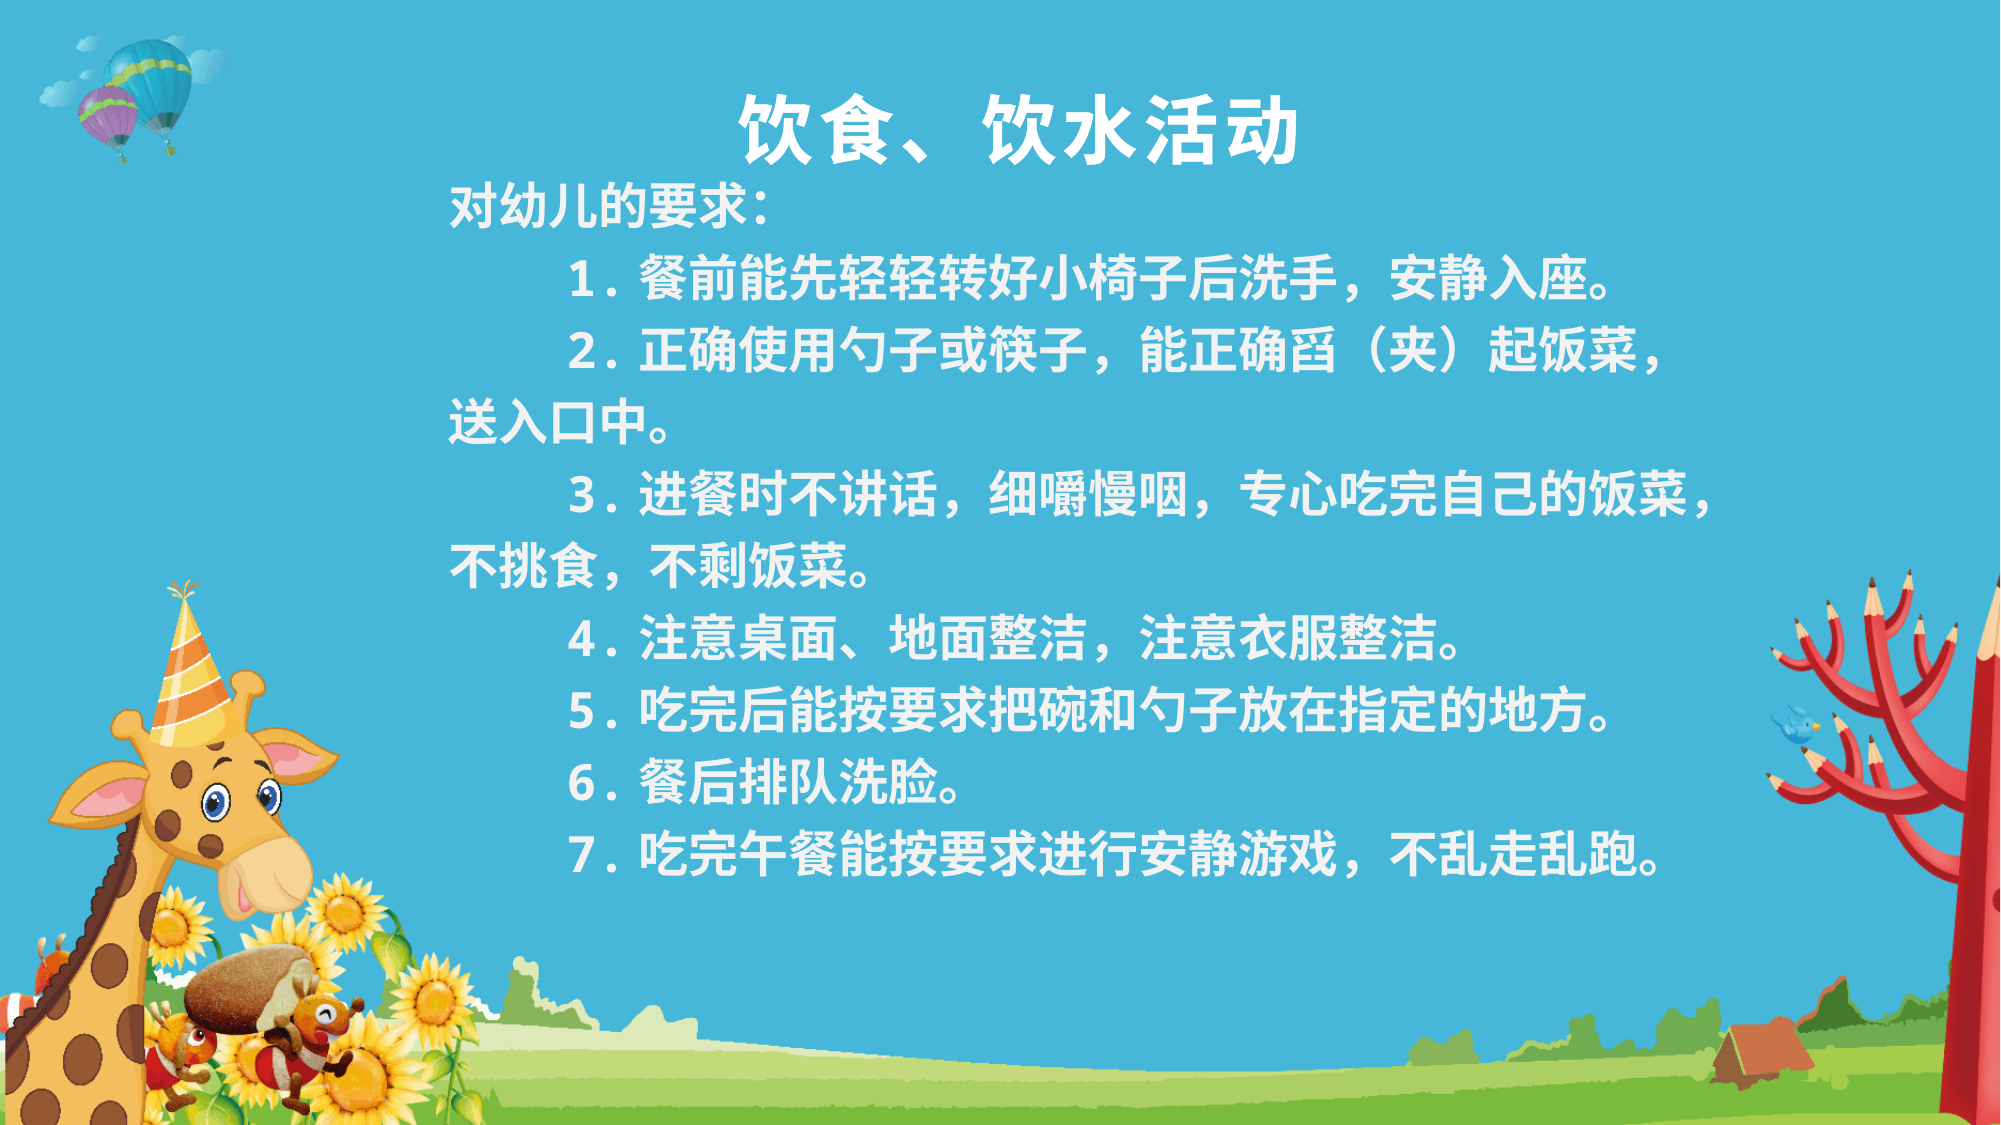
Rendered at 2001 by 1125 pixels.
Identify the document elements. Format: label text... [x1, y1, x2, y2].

picture [0, 0, 2001, 1125]
text_box 对幼儿的要求： 1.餐前能先轻轻转好小椅子后洗手，安静入座。 2.正确使用勺子或筷子，能正确舀（夹）起饭菜，送入口中。 3.进餐时不讲话，细嚼慢咽，专心吃完自己的饭菜，不挑食，不剩饭菜。 4.注意桌面、地面整洁，注意衣服整洁。 5.吃完后能按要求把碗和勺子放在指定的地方。 6.餐后排队洗脸。 7.吃完午餐能按要求进行安静游戏，不乱走乱跑。 [433, 155, 1716, 759]
text_box 饮食、饮水活动 [620, 57, 1416, 155]
